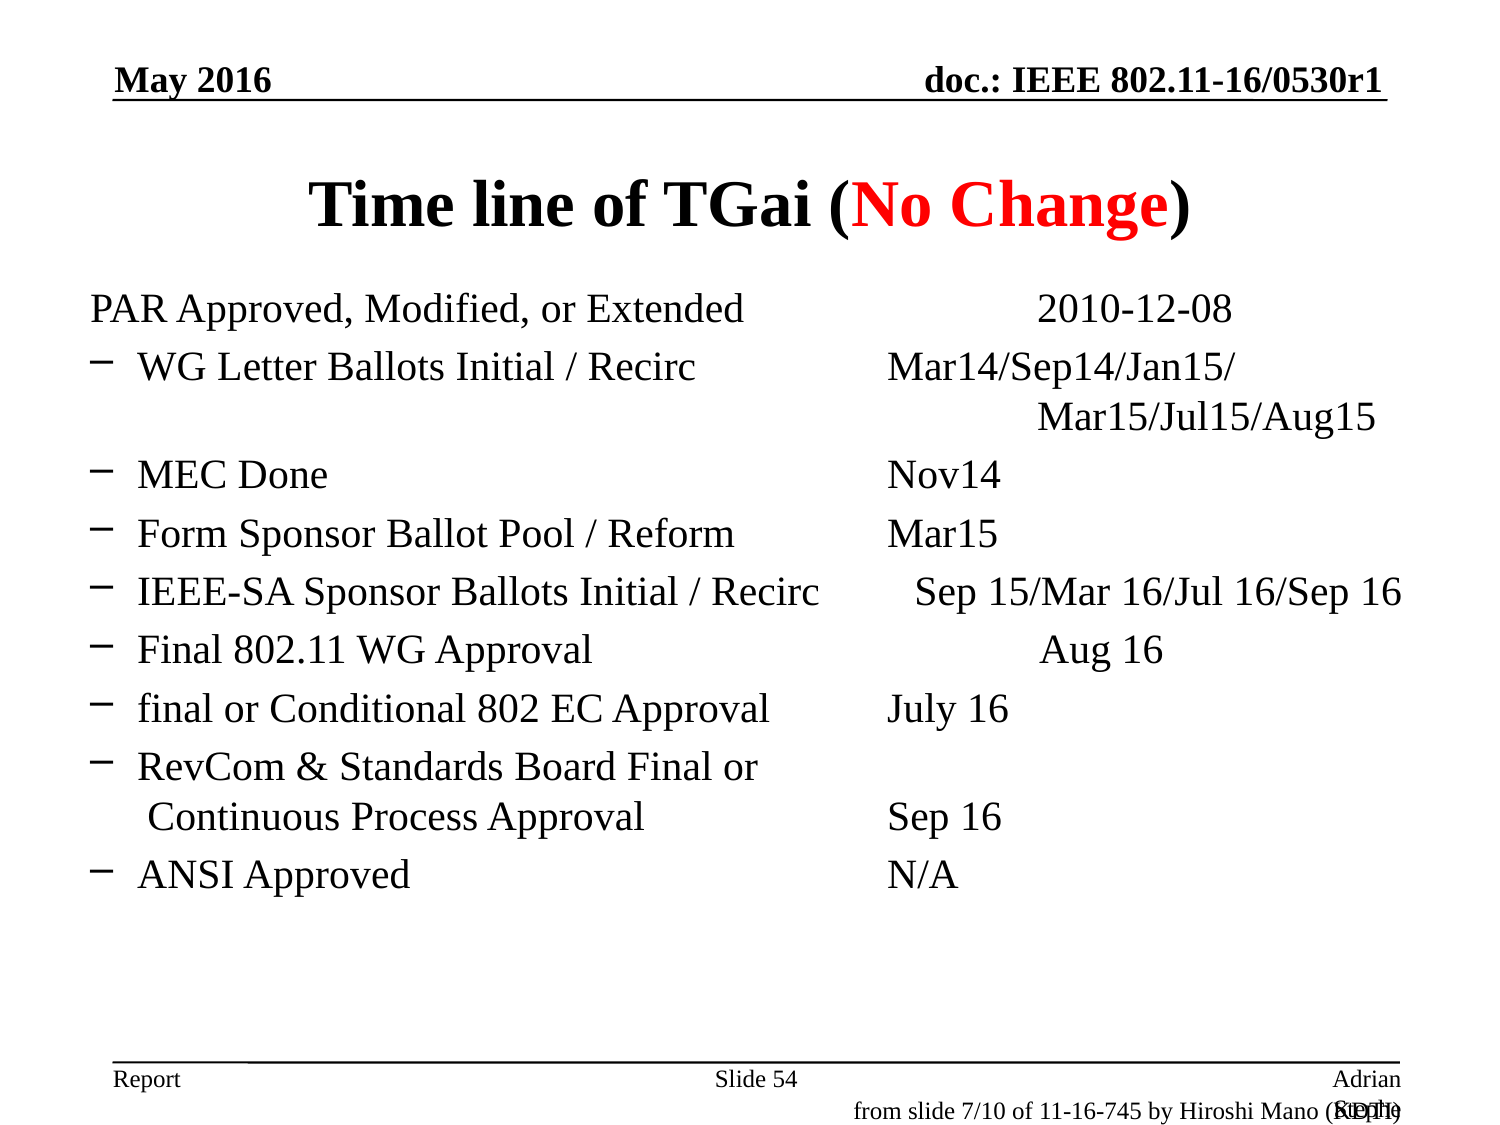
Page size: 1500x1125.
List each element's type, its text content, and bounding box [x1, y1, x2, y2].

text_box from slide 7/10 of 11-16-745 by Hiroshi Mano (KDTI) [343, 1087, 1417, 1125]
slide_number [114, 54, 374, 101]
slide_number Slide 54 [711, 1061, 801, 1087]
footer Adrian Stephens, Intel Corporation [1324, 1061, 1402, 1087]
title Time line of TGai (No Change) [112, 112, 1388, 204]
list PAR Approved, Modified, or Extended 2010-12-08 WG Letter Ballots Initial / Recirc Mar14/Sep14/Jan15/ Mar15/Jul15/Aug15 MEC Done Nov14 Form Sponsor Ballot Pool / Reform Mar15 IEEE-SA Sponsor Ballots Initial / Recirc Sep 15/Mar 16/Jul 16/Sep 16 Final 802.11 WG Approval Aug 16 final or Conditional 802 EC Approval July 16 RevCom & Standards Board Final or Continuous Process Approval Sep 16 ANSI Approved N/A [0, 204, 1500, 980]
